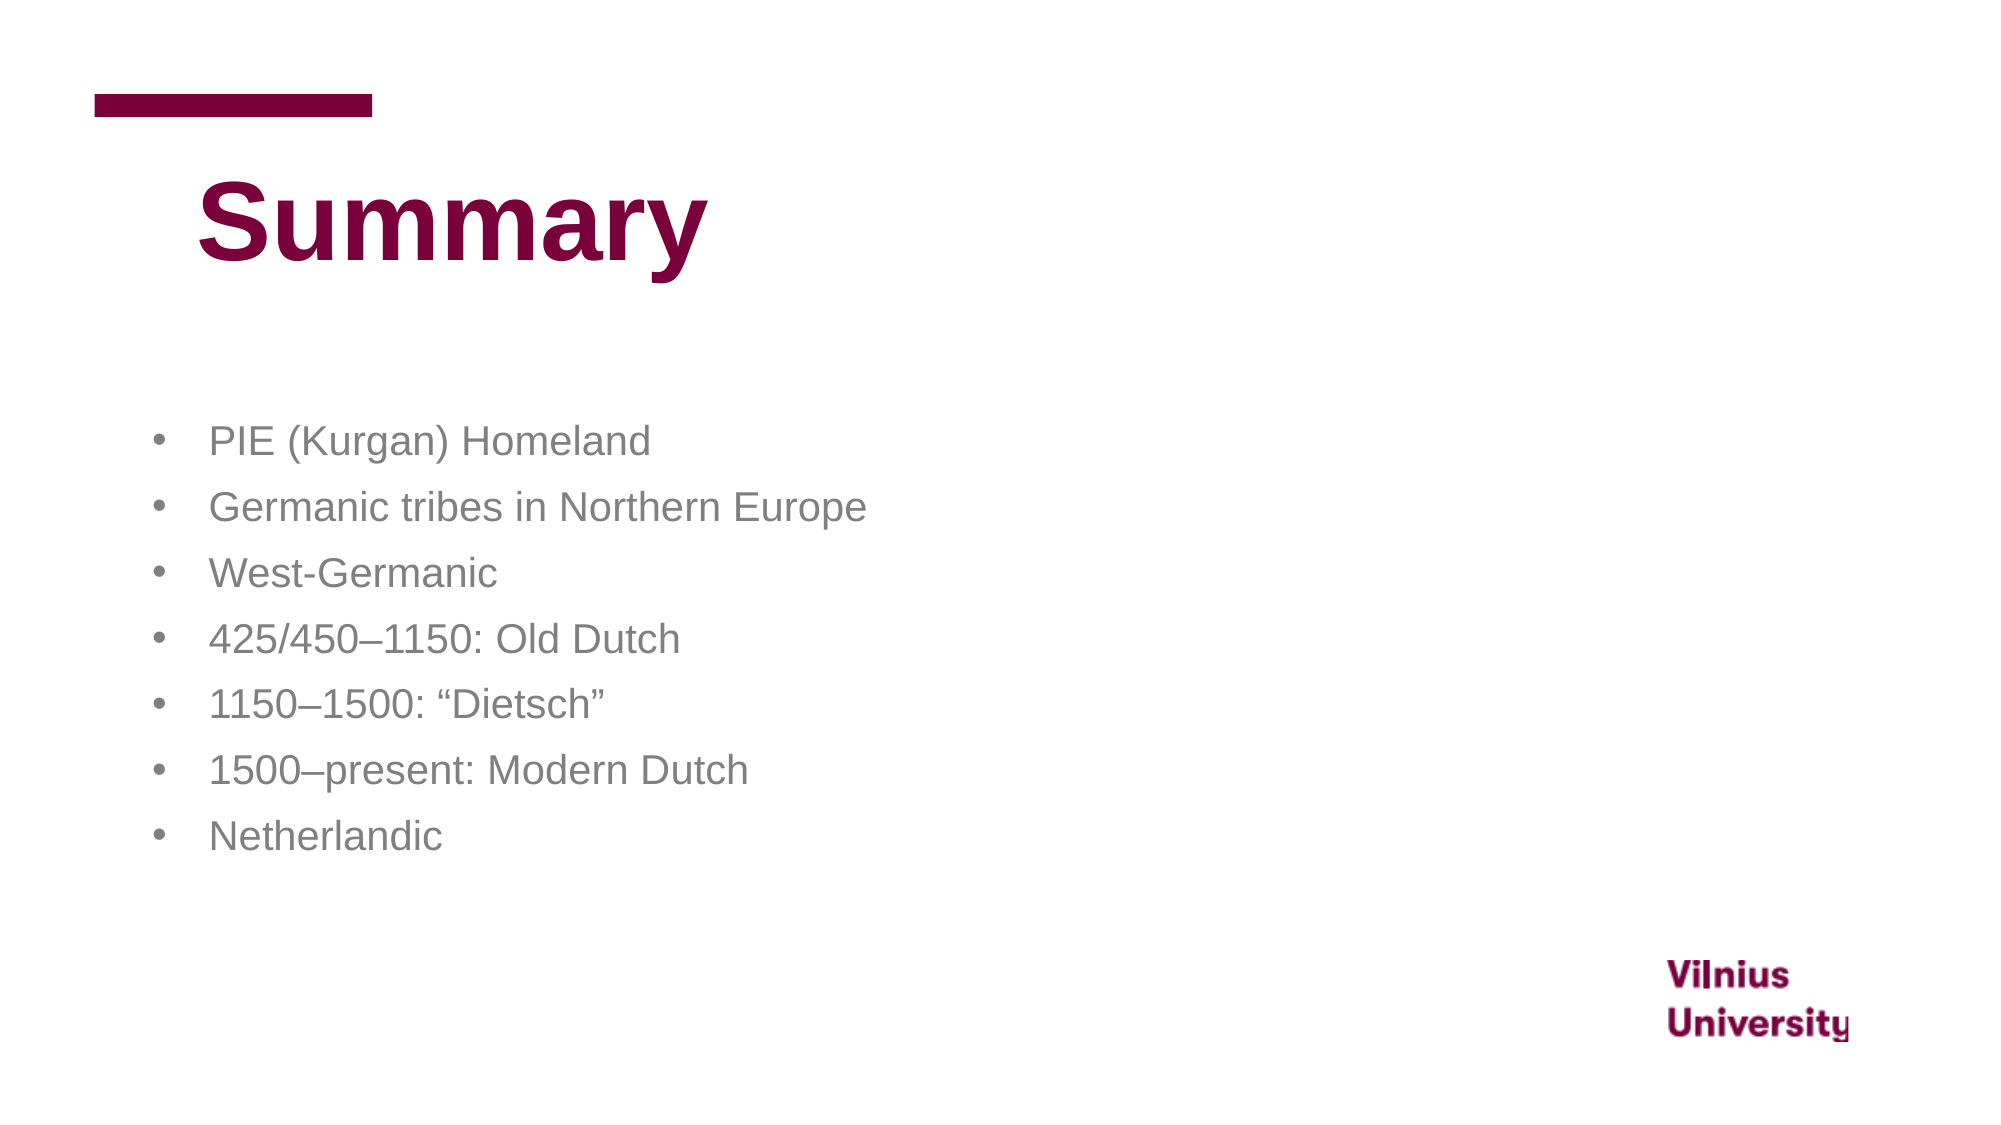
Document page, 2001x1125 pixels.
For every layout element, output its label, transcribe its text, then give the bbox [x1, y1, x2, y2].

text_box PIE (Kurgan) Homeland Germanic tribes in Northern Europe West-Germanic 425/450–1150: Old Dutch 1150–1500: “Dietsch” 1500–present: Modern Dutch Netherlandic [137, 412, 1623, 1003]
title Summary [181, 156, 1007, 412]
